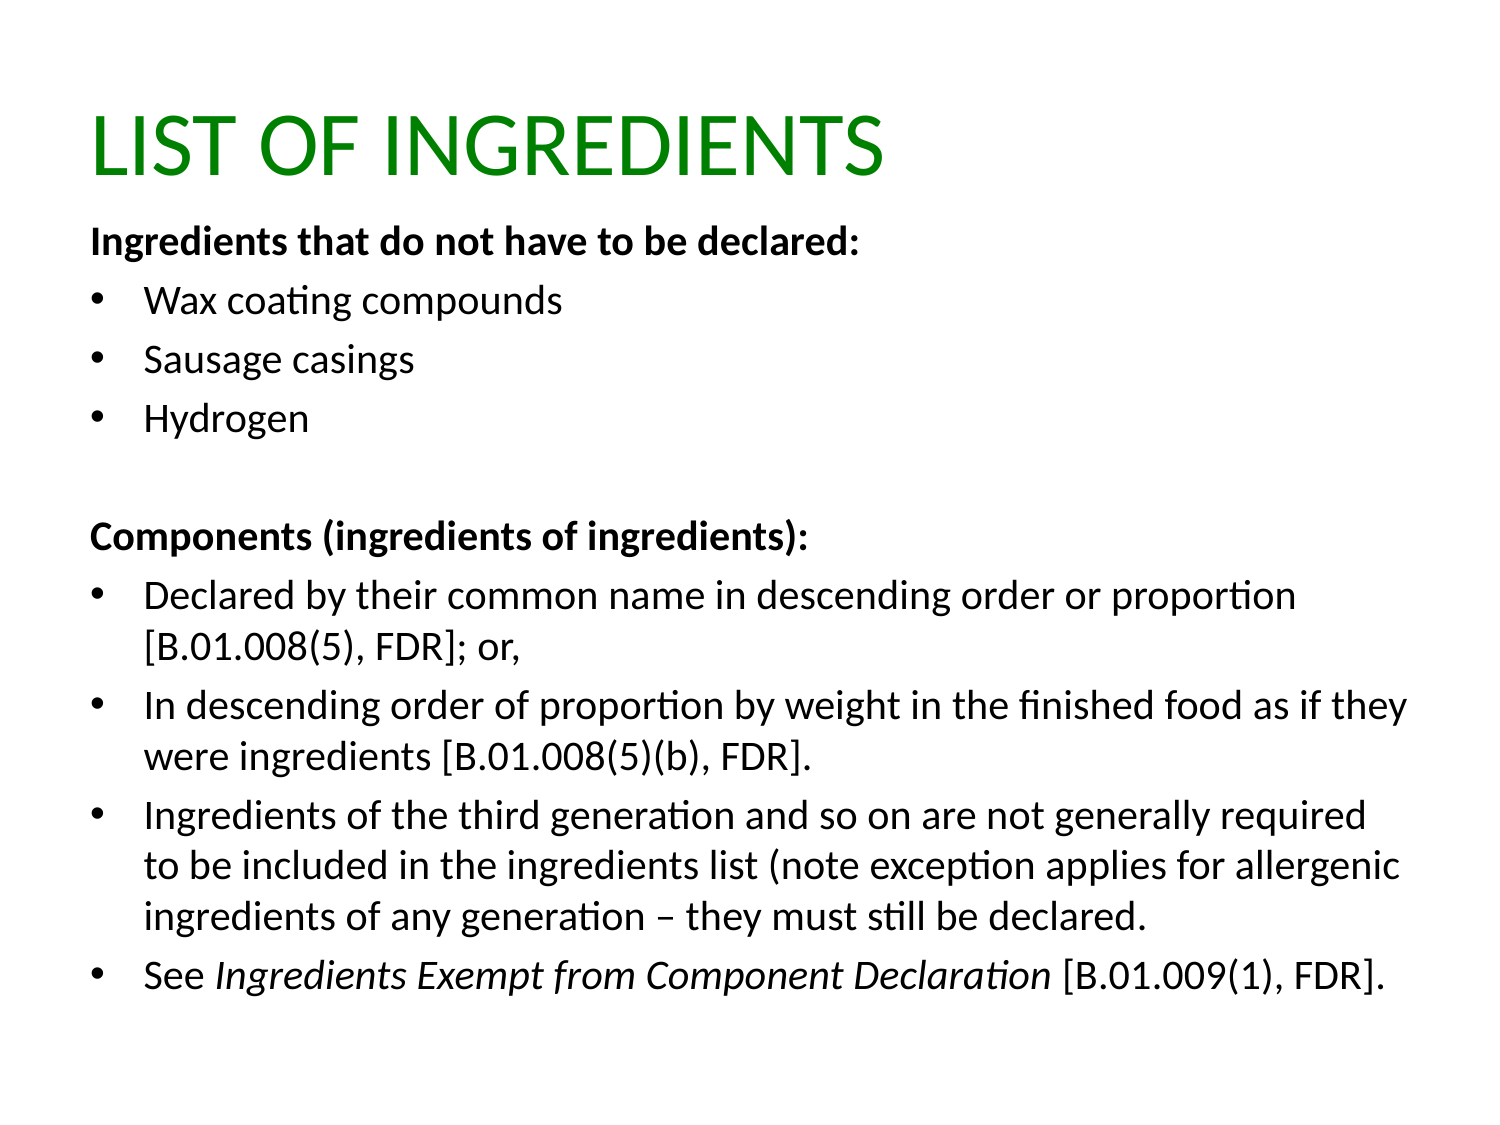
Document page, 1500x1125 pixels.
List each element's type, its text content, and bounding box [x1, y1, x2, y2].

list Ingredients that do not have to be declared: Wax coating compounds Sausage casings Hydrogen Components (ingredients of ingredients): Declared by their common name in descending order or proportion [B.01.008(5), FDR]; or, In descending order of proportion by weight in the finished food as if they were ingredients [B.01.008(5)(b), FDR]. Ingredients of the third generation and so on are not generally required to be included in the ingredients list (note exception applies for allergenic ingredients of any generation – they must still be declared. See Ingredients Exempt from Component Declaration [B.01.009(1), FDR]. [75, 205, 1425, 1083]
title LIST OF INGREDIENTS [75, 45, 1425, 205]
